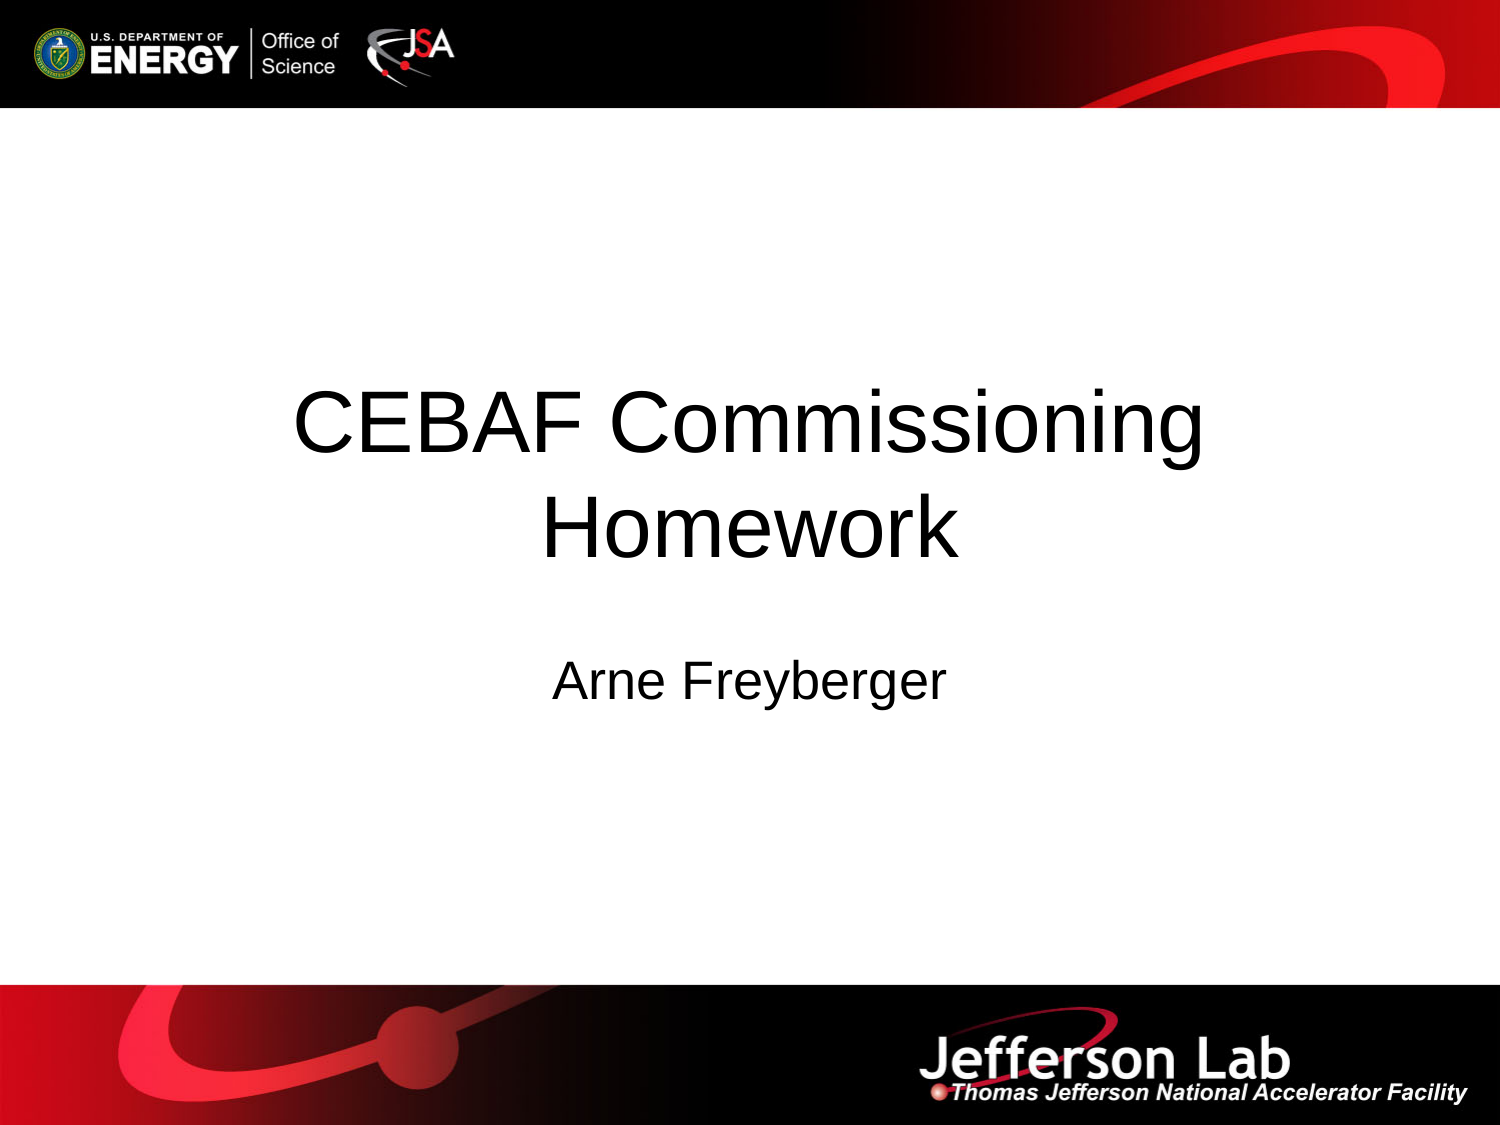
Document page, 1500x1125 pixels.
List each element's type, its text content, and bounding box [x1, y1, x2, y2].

subtitle Arne Freyberger [225, 637, 1275, 925]
picture [0, 0, 1500, 1125]
title CEBAF Commissioning Homework [112, 349, 1388, 591]
